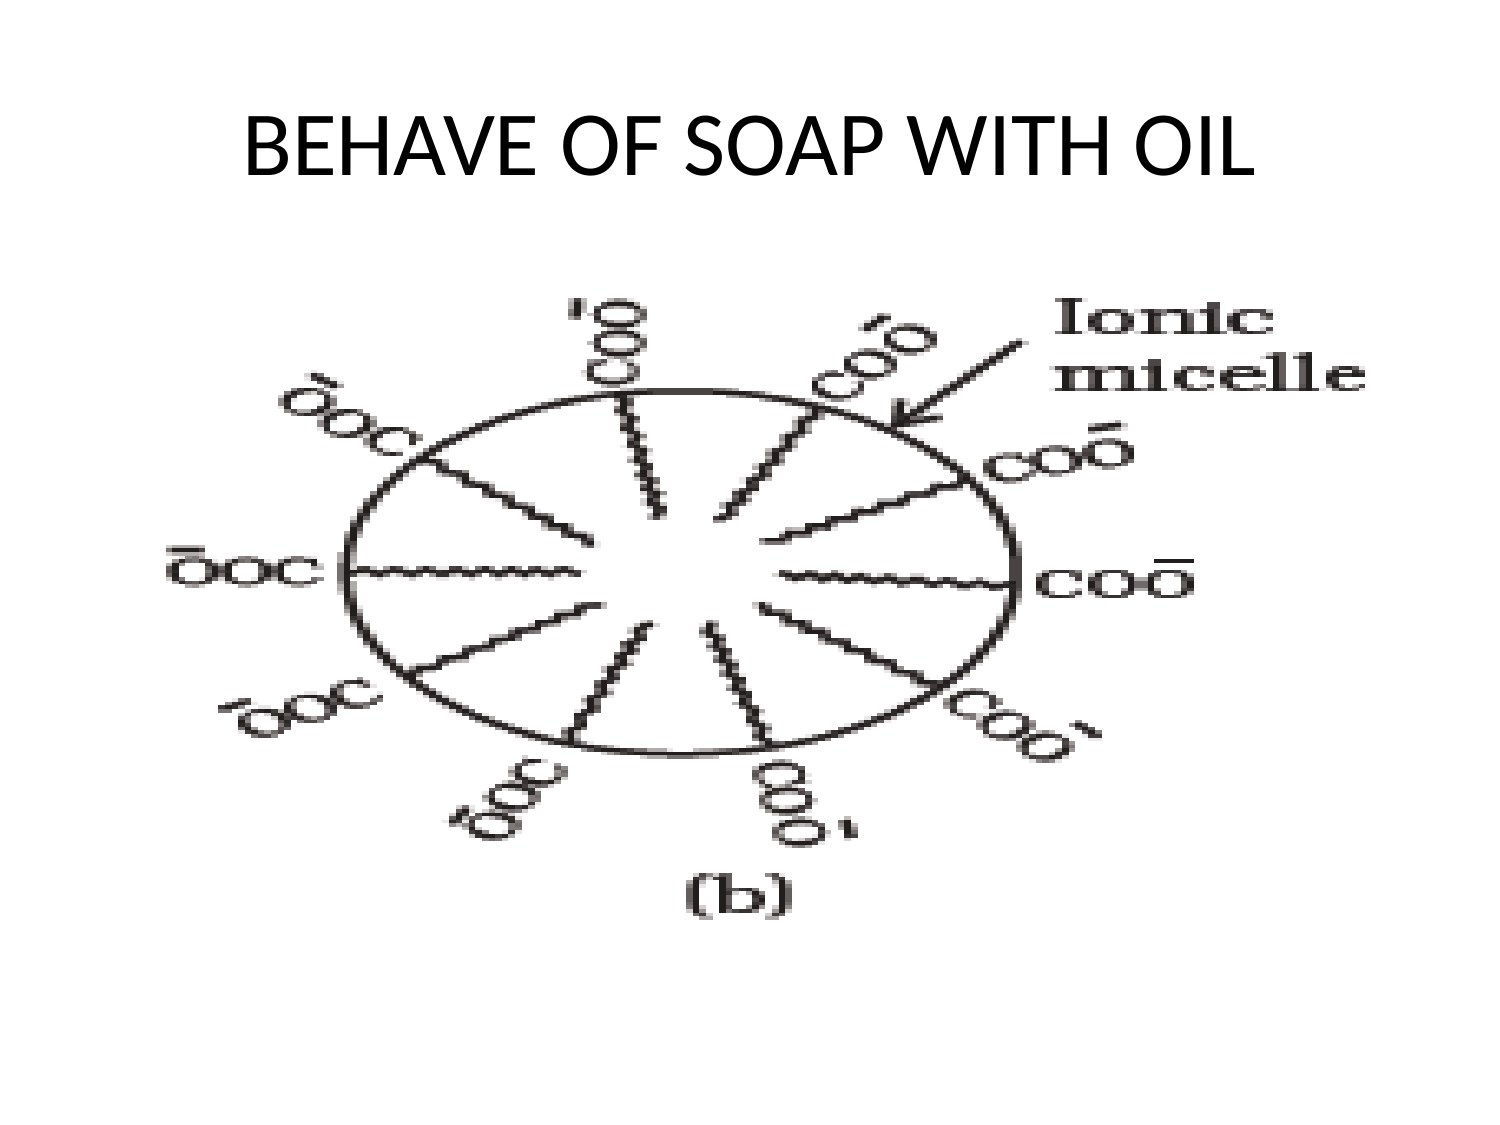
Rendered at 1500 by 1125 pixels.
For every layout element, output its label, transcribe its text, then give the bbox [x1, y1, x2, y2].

picture [87, 224, 1426, 963]
title BEHAVE OF SOAP WITH OIL [75, 45, 1425, 233]
